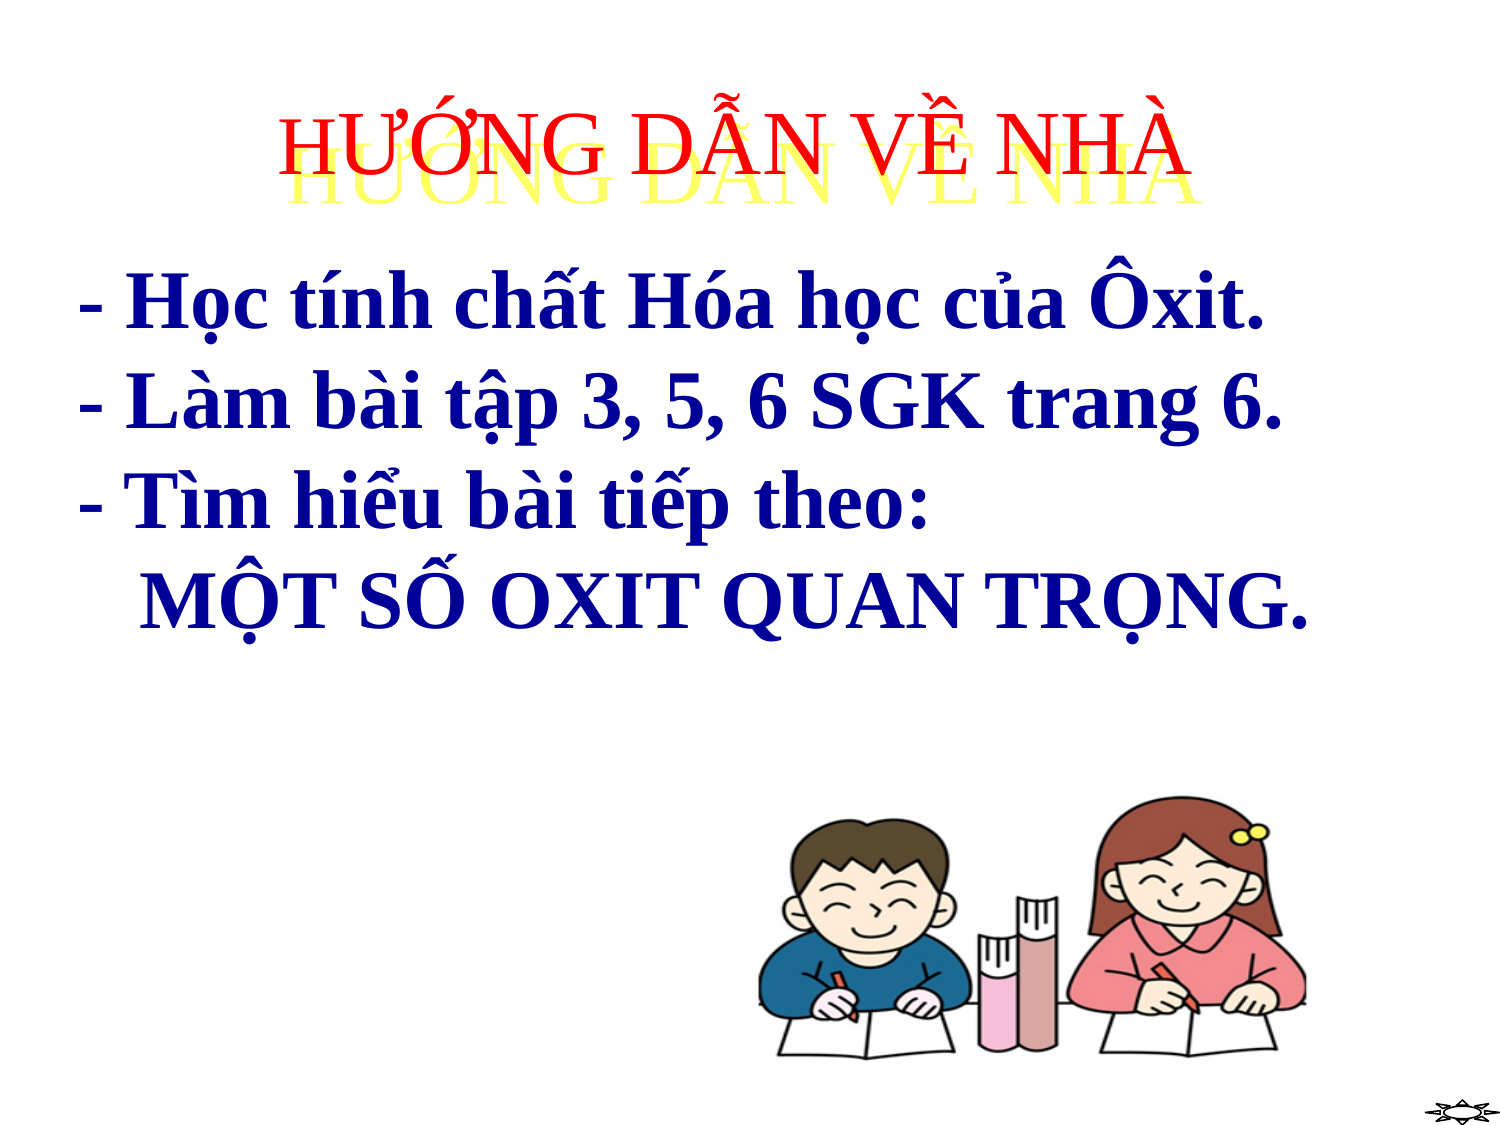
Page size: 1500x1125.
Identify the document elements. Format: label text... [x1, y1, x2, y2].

text_box HƯỚNG DẪN VỀ NHÀ [262, 87, 1313, 200]
text_box [1435, 1100, 1489, 1125]
text_box [1424, 1110, 1441, 1115]
text_box [1484, 1110, 1500, 1115]
picture [712, 757, 1380, 1090]
text_box - Học tính chất Hóa học của Ôxit. - Làm bài tập 3, 5, 6 SGK trang 6. - Tìm hiểu bài tiếp theo: MỘT SỐ OXIT QUAN TRỌNG. [62, 237, 1425, 653]
text_box CuO + 2HCl [271, 117, 1320, 229]
